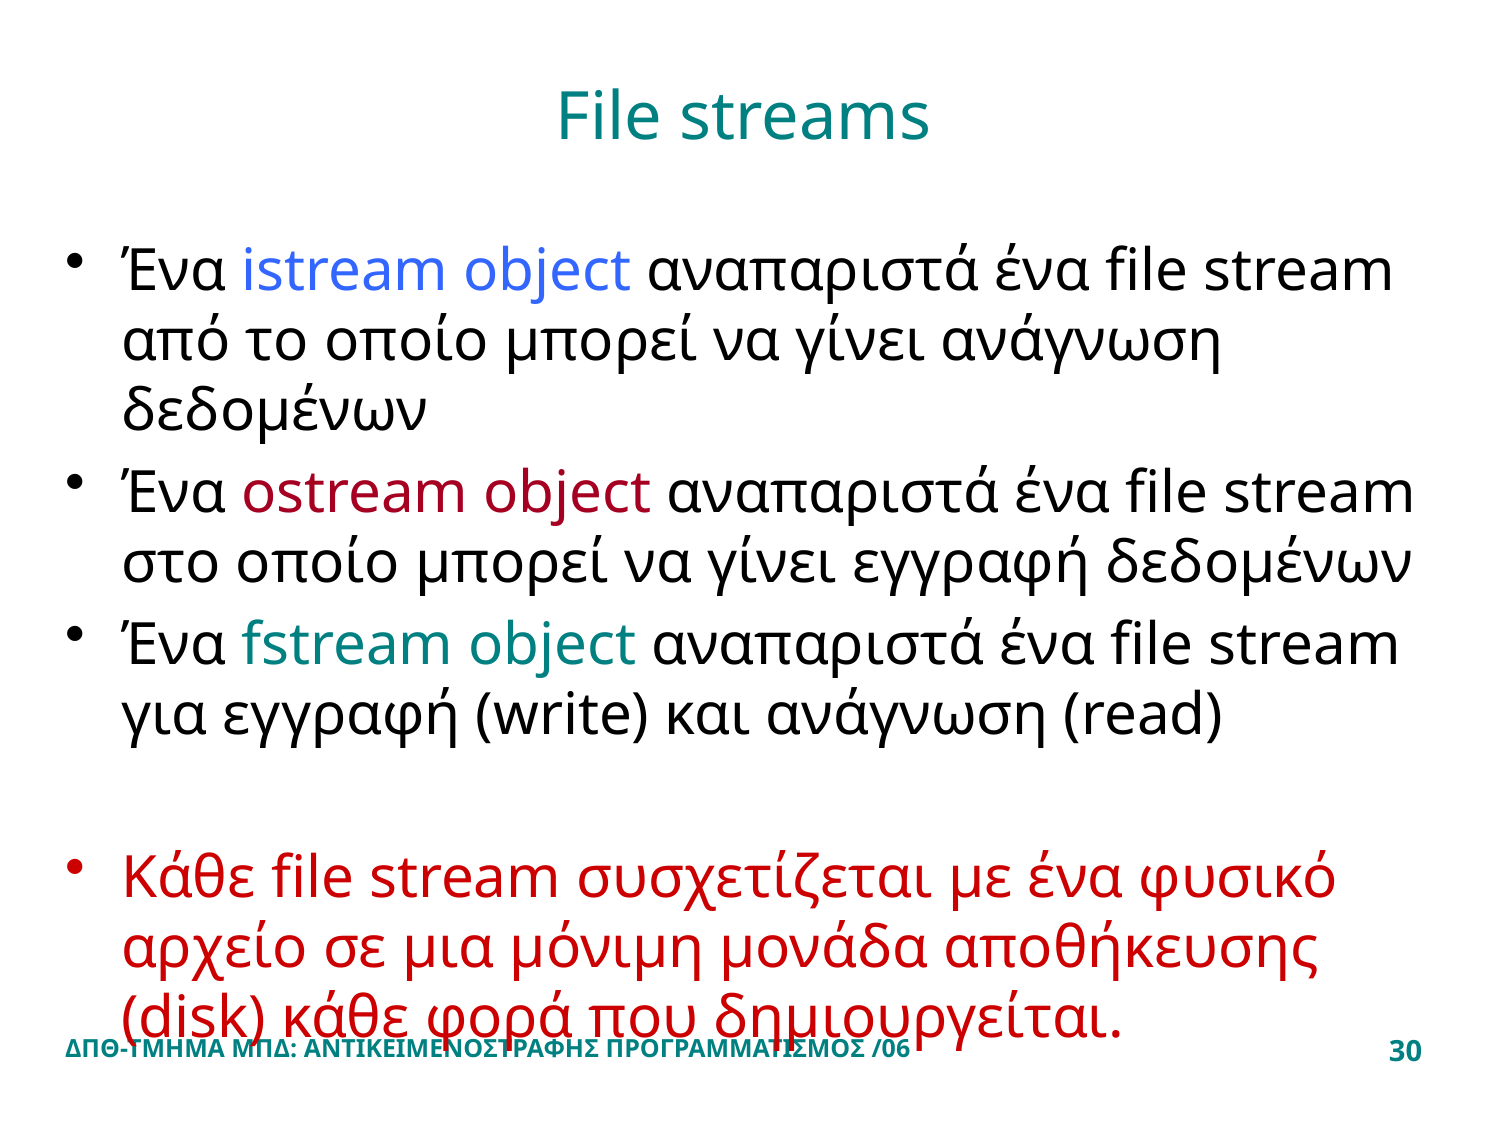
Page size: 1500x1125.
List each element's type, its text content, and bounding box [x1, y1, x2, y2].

footer ΔΠΘ-ΤΜΗΜΑ ΜΠΔ: ΑΝΤΙΚΕΙΜΕΝΟΣΤΡΑΦΗΣ ΠΡΟΓΡΑΜΜΑΤΙΣΜΟΣ /06 [49, 1024, 1213, 1101]
title File streams [50, 50, 1438, 175]
list Ένα istream object αναπαριστά ένα file stream από το οποίο μπορεί να γίνει ανάγνωση δεδομένων Ένα ostream object αναπαριστά ένα file stream στο οποίο μπορεί να γίνει εγγραφή δεδομένων Ένα fstream object αναπαριστά ένα file stream για εγγραφή (write) και ανάγνωση (read) Κάθε file stream συσχετίζεται με ένα φυσικό αρχείο σε μια μόνιμη μονάδα αποθήκευσης (disk) κάθε φορά που δημιουργείται. [50, 224, 1450, 1000]
slide_number 30 [1249, 1024, 1438, 1101]
